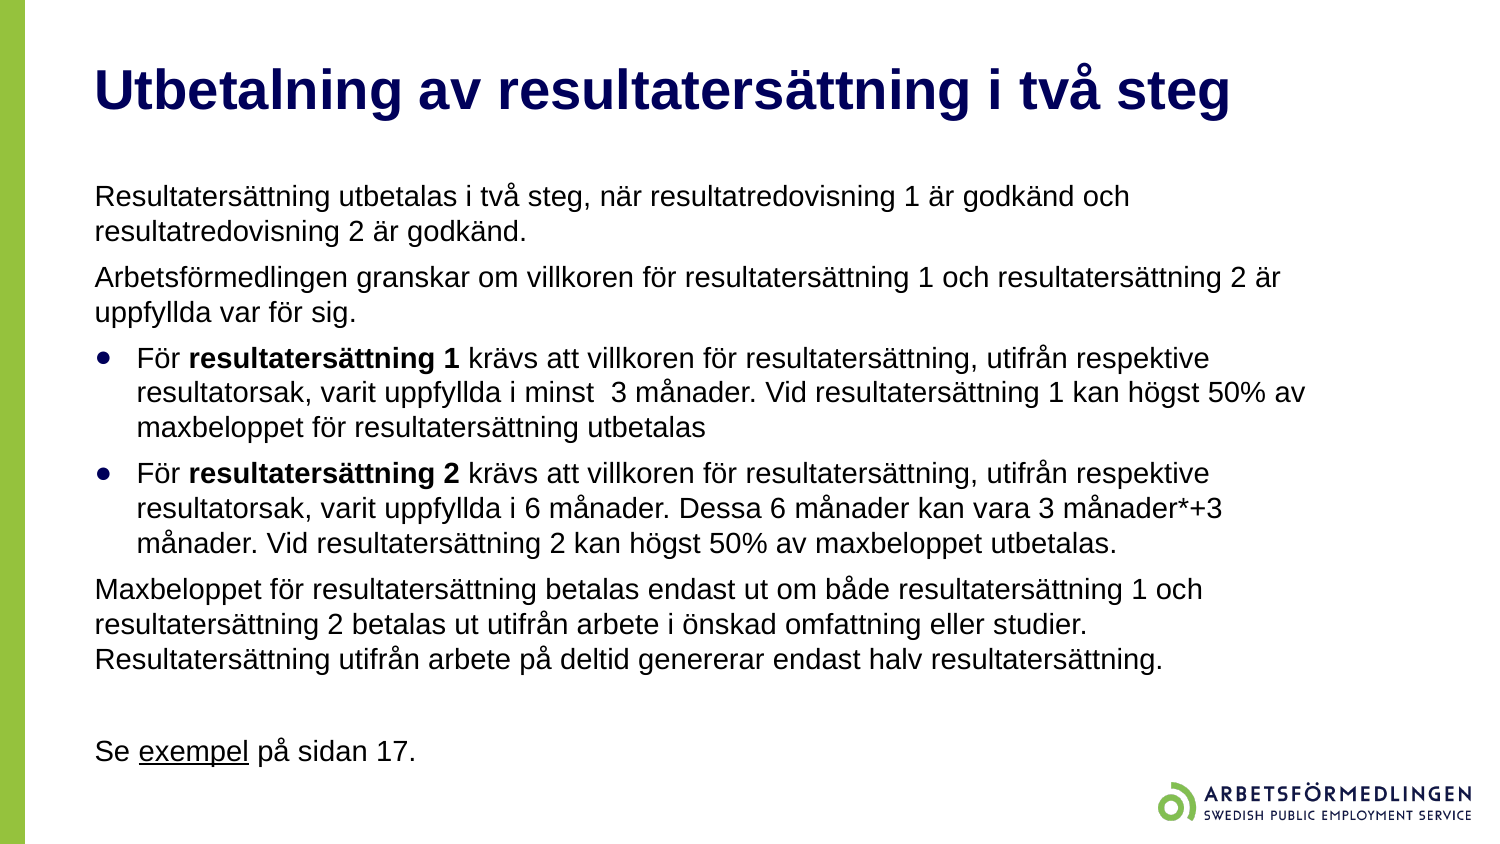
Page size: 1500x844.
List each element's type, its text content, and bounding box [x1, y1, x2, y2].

list Resultatersättning utbetalas i två steg, när resultatredovisning 1 är godkänd och resultatredovisning 2 är godkänd. Arbetsförmedlingen granskar om villkoren för resultatersättning 1 och resultatersättning 2 är uppfyllda var för sig. För resultatersättning 1 krävs att villkoren för resultatersättning, utifrån respektive resultatorsak, varit uppfyllda i minst 3 månader. Vid resultatersättning 1 kan högst 50% av maxbeloppet för resultatersättning utbetalas För resultatersättning 2 krävs att villkoren för resultatersättning, utifrån respektive resultatorsak, varit uppfyllda i 6 månader. Dessa 6 månader kan vara 3 månader*+3 månader. Vid resultatersättning 2 kan högst 50% av maxbeloppet utbetalas. Maxbeloppet för resultatersättning betalas endast ut om både resultatersättning 1 och resultatersättning 2 betalas ut utifrån arbete i önskad omfattning eller studier. Resultatersättning utifrån arbete på deltid genererar endast halv resultatersättning. Se exempel på sidan 17. [94, 177, 1312, 739]
picture [1158, 782, 1471, 821]
title Utbetalning av resultatersättning i två steg [94, 53, 1312, 164]
